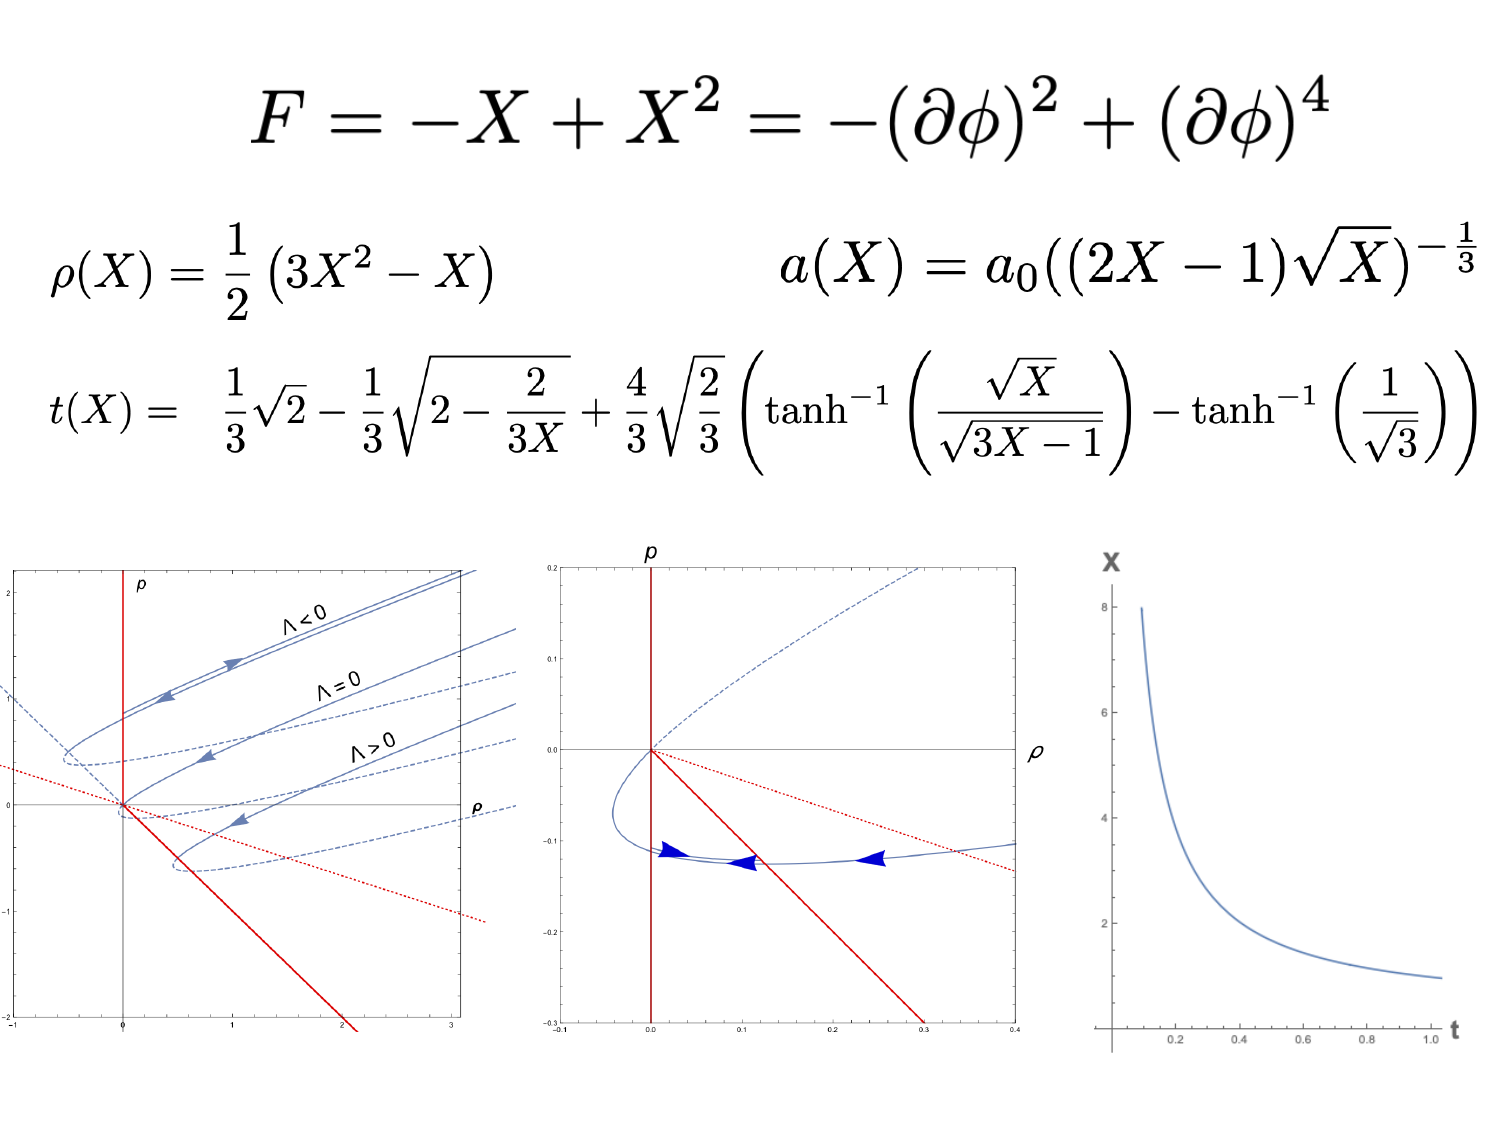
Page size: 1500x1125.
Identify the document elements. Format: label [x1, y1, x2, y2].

picture [49, 220, 493, 321]
picture [1094, 548, 1460, 1054]
picture [251, 73, 1331, 164]
picture [0, 570, 516, 1032]
picture [542, 545, 1045, 1032]
picture [49, 349, 1477, 476]
picture [781, 220, 1477, 297]
